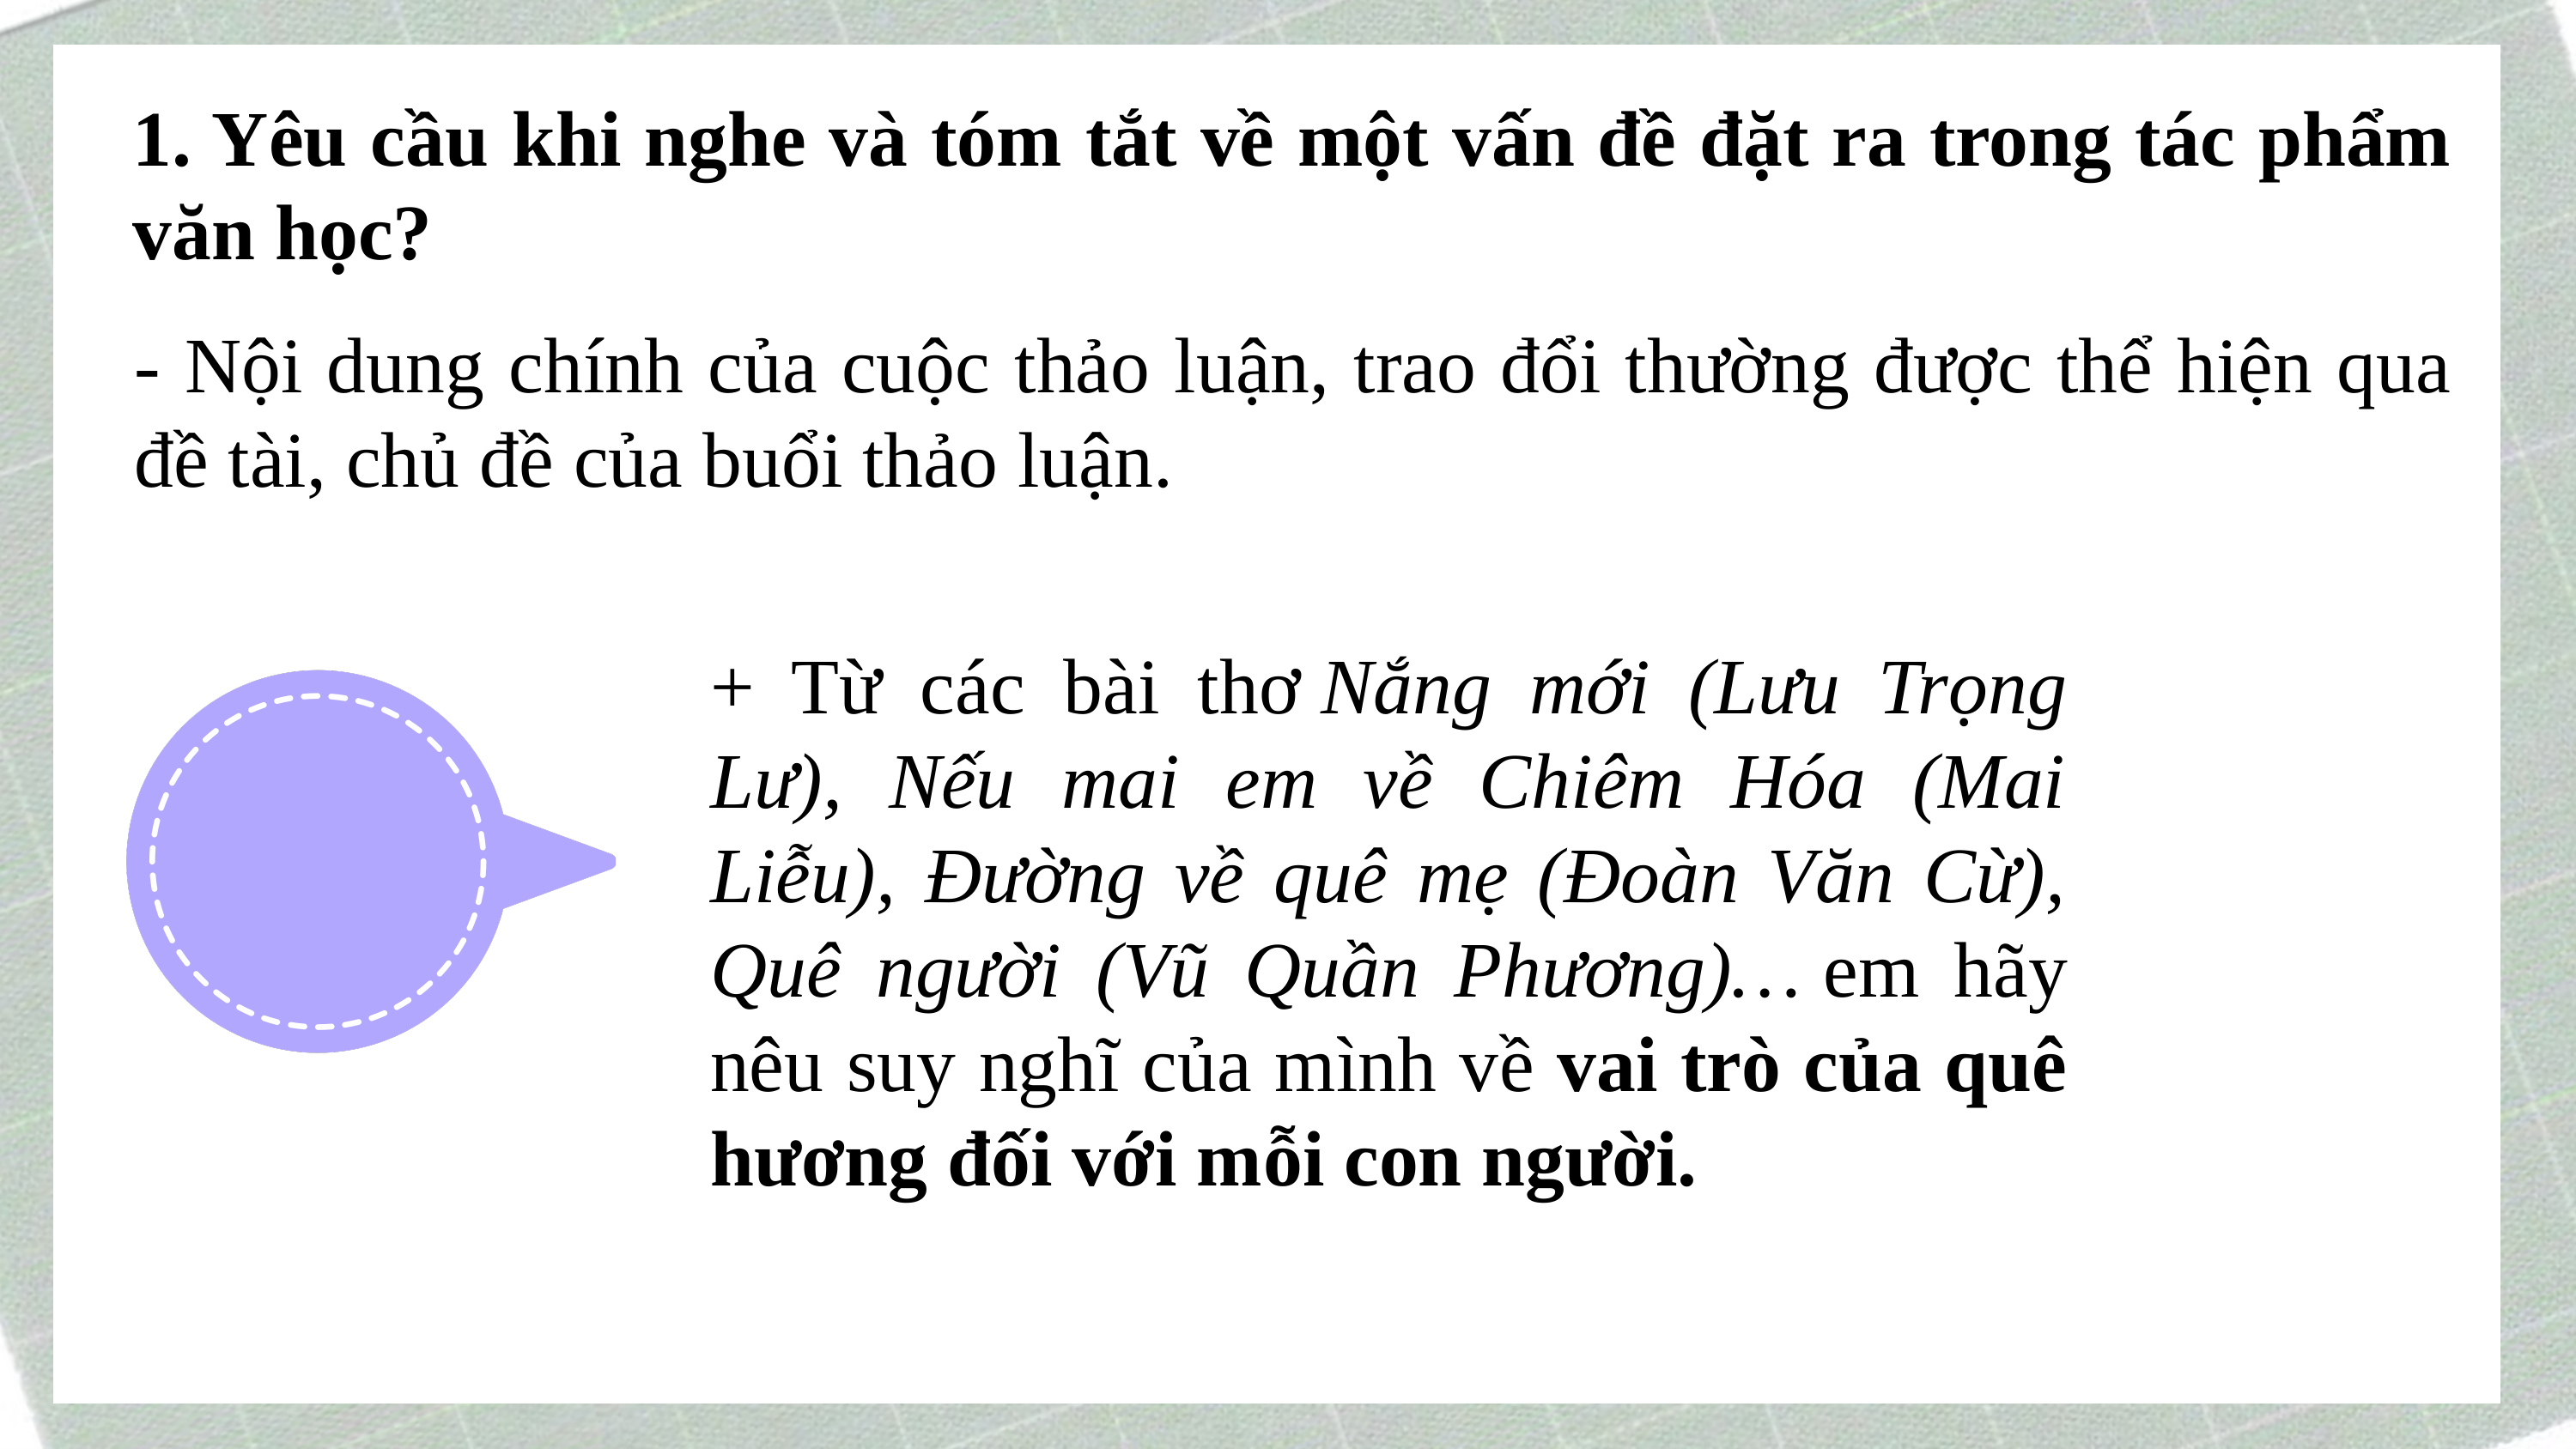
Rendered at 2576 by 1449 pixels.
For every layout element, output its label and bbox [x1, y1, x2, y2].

text_box [53, 44, 2501, 1404]
picture [0, 0, 2576, 1449]
